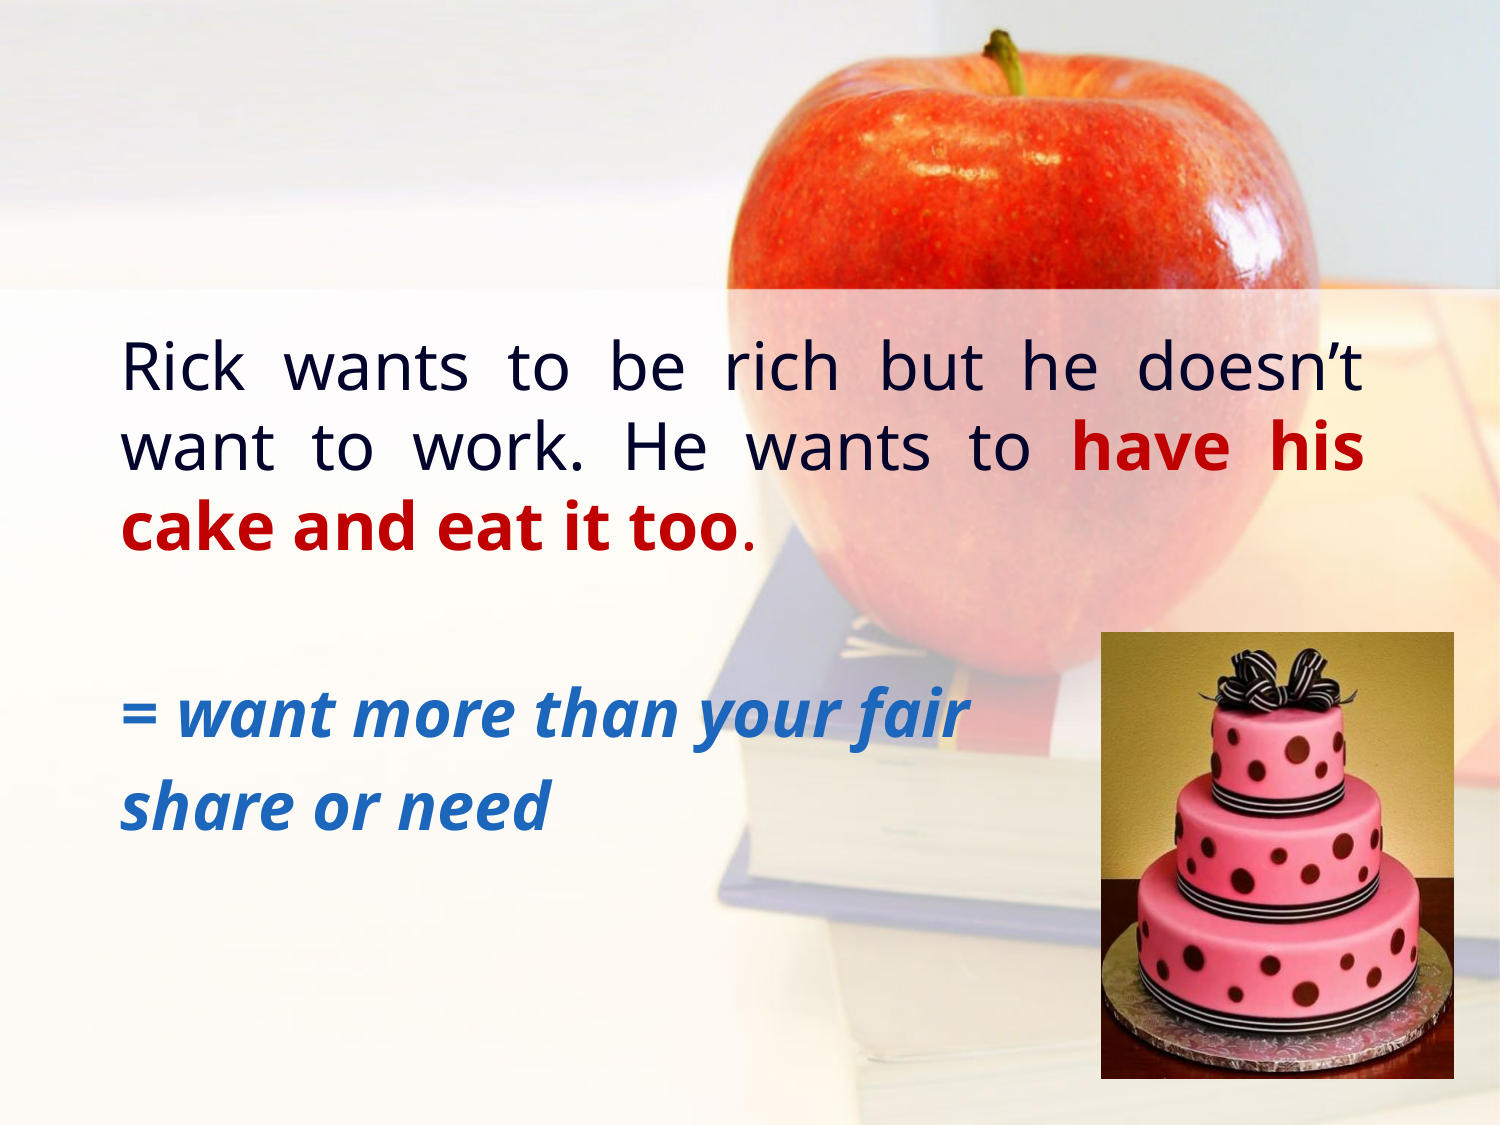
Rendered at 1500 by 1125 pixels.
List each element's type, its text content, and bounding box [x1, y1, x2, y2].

list Rick wants to be rich but he doesn’t want to work. He wants to have his cake and eat it too. = want more than your fair share or need [105, 316, 1381, 891]
picture [0, 0, 1500, 1125]
